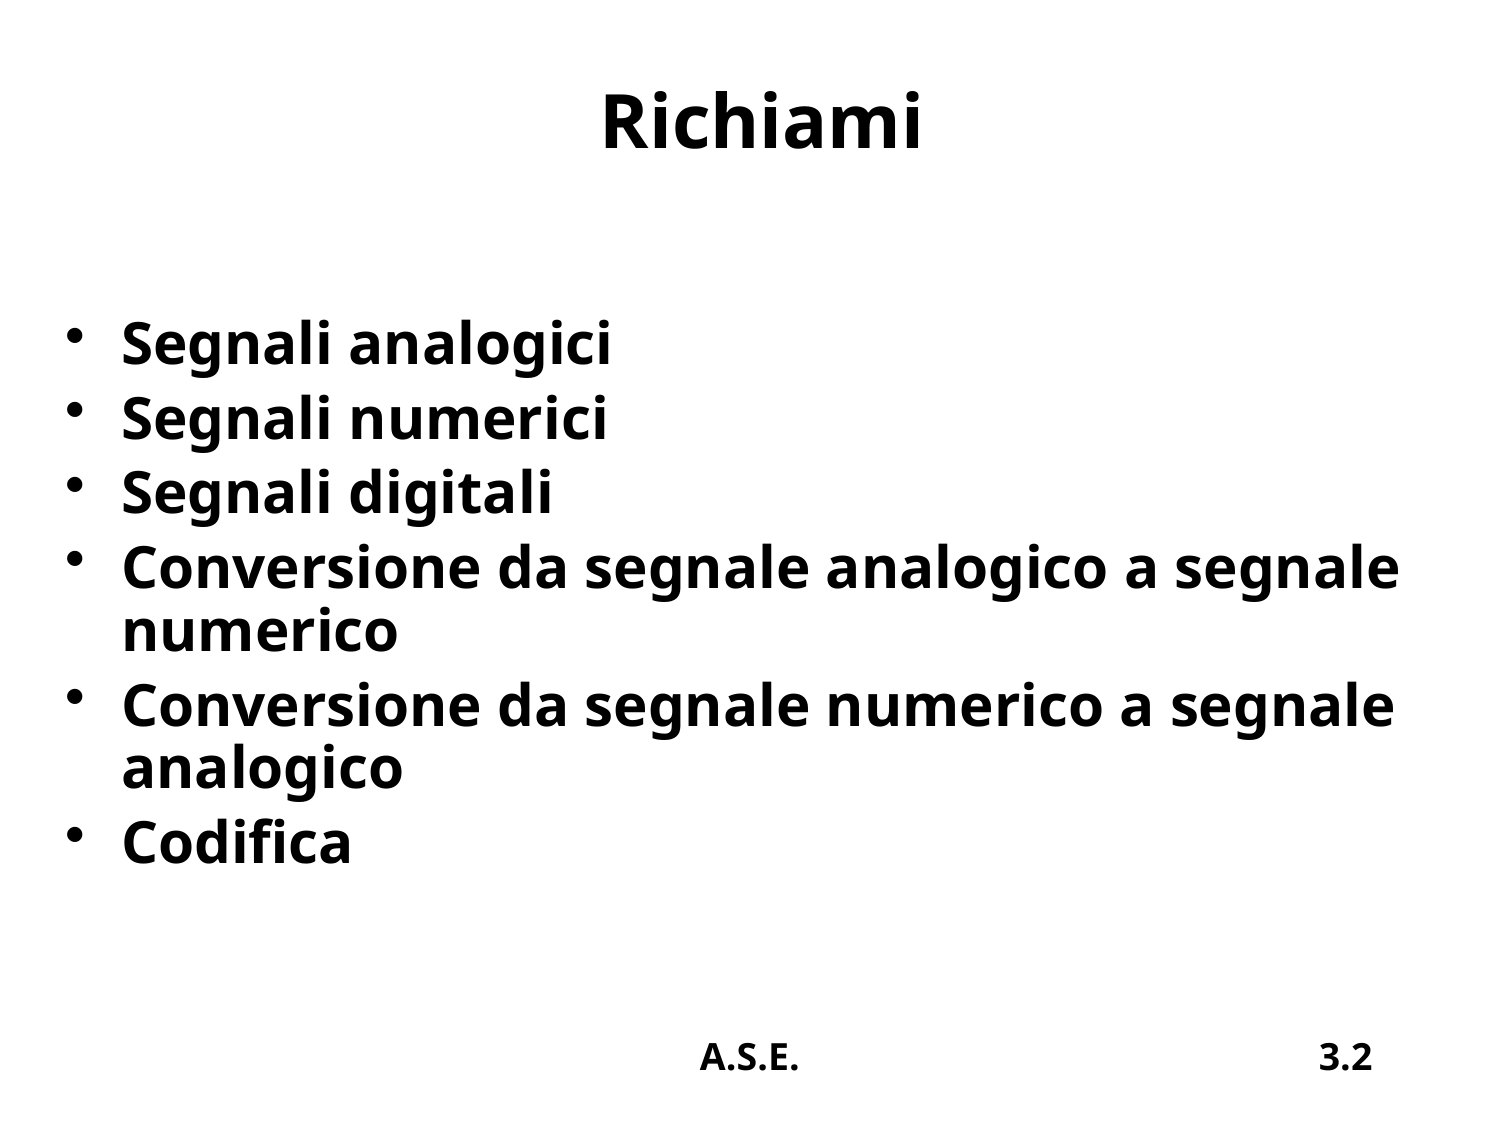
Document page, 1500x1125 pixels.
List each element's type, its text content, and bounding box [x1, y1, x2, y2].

list Segnali analogici Segnali numerici Segnali digitali Conversione da segnale analogico a segnale numerico Conversione da segnale numerico a segnale analogico Codifica [49, 224, 1476, 1001]
footer A.S.E. [512, 1024, 988, 1101]
title Richiami [49, 24, 1476, 213]
slide_number 3.2 [1074, 1024, 1388, 1101]
